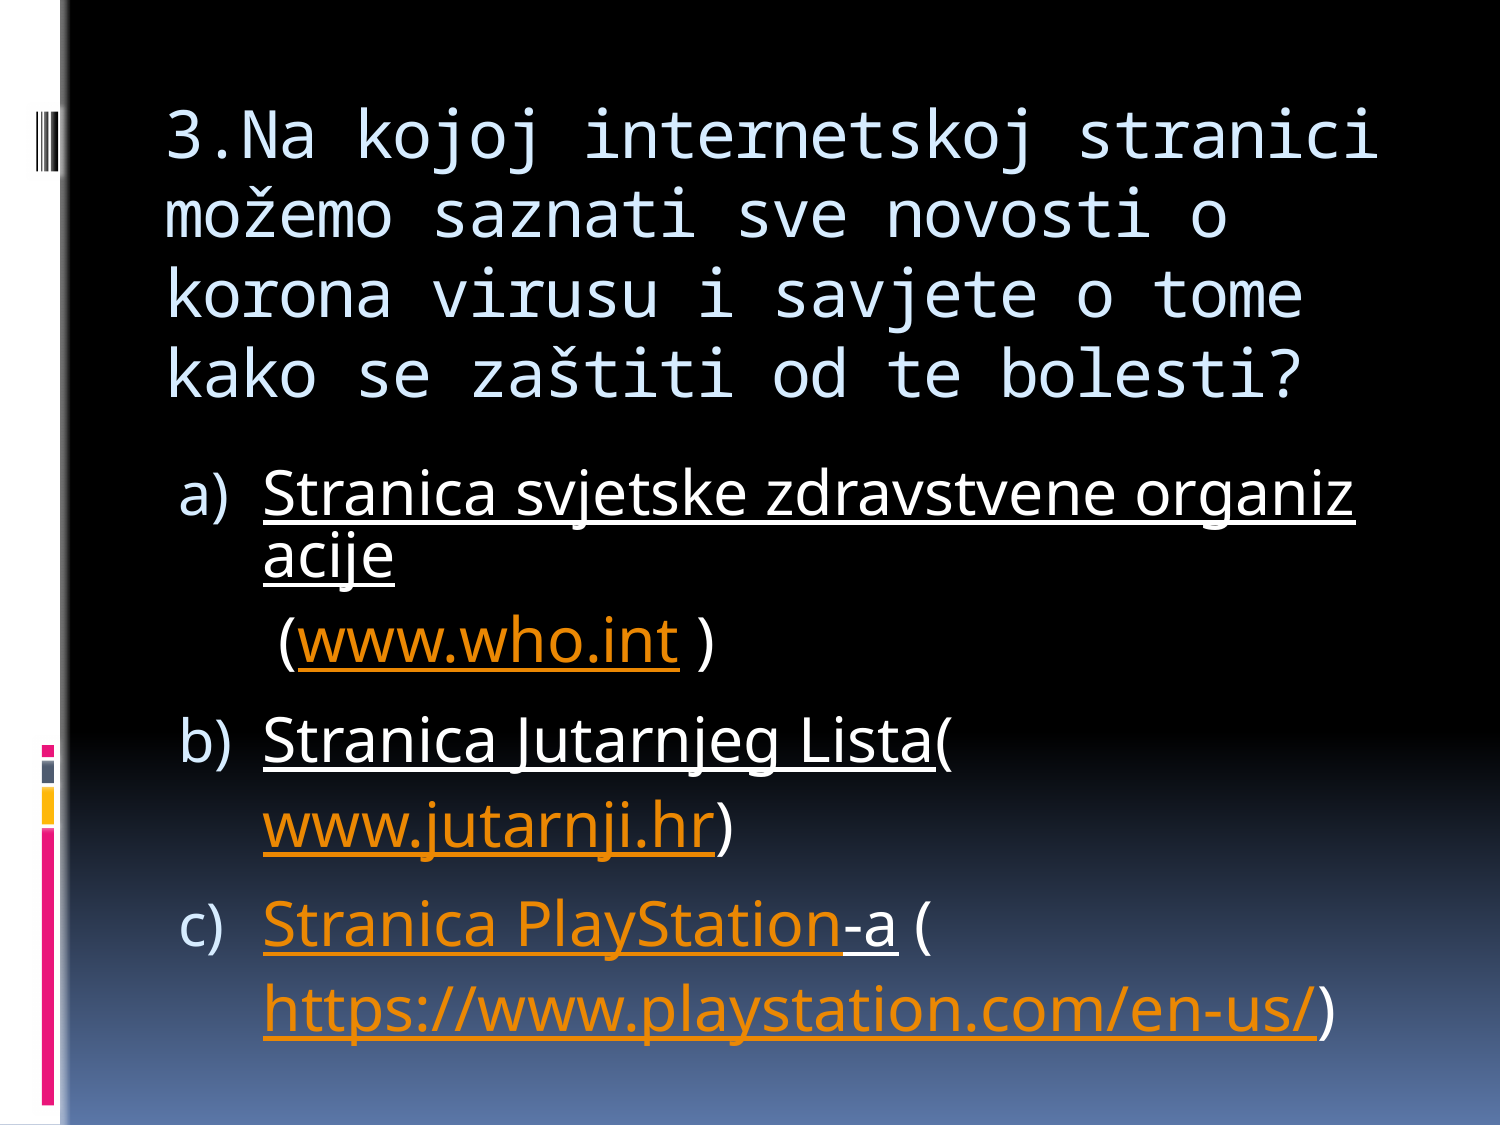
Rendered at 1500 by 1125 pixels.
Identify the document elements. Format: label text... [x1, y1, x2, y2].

title 3.Na kojoj internetskoj stranici možemo saznati sve novosti o korona virusu i savjete o tome kako se zaštiti od te bolesti? [150, 83, 1425, 434]
list Stranica svjetske zdravstvene organizacije (www.who.int ) Stranica Jutarnjeg Lista(www.jutarnji.hr) Stranica PlayStation-a (https://www.playstation.com/en-us/) [152, 445, 1383, 1043]
